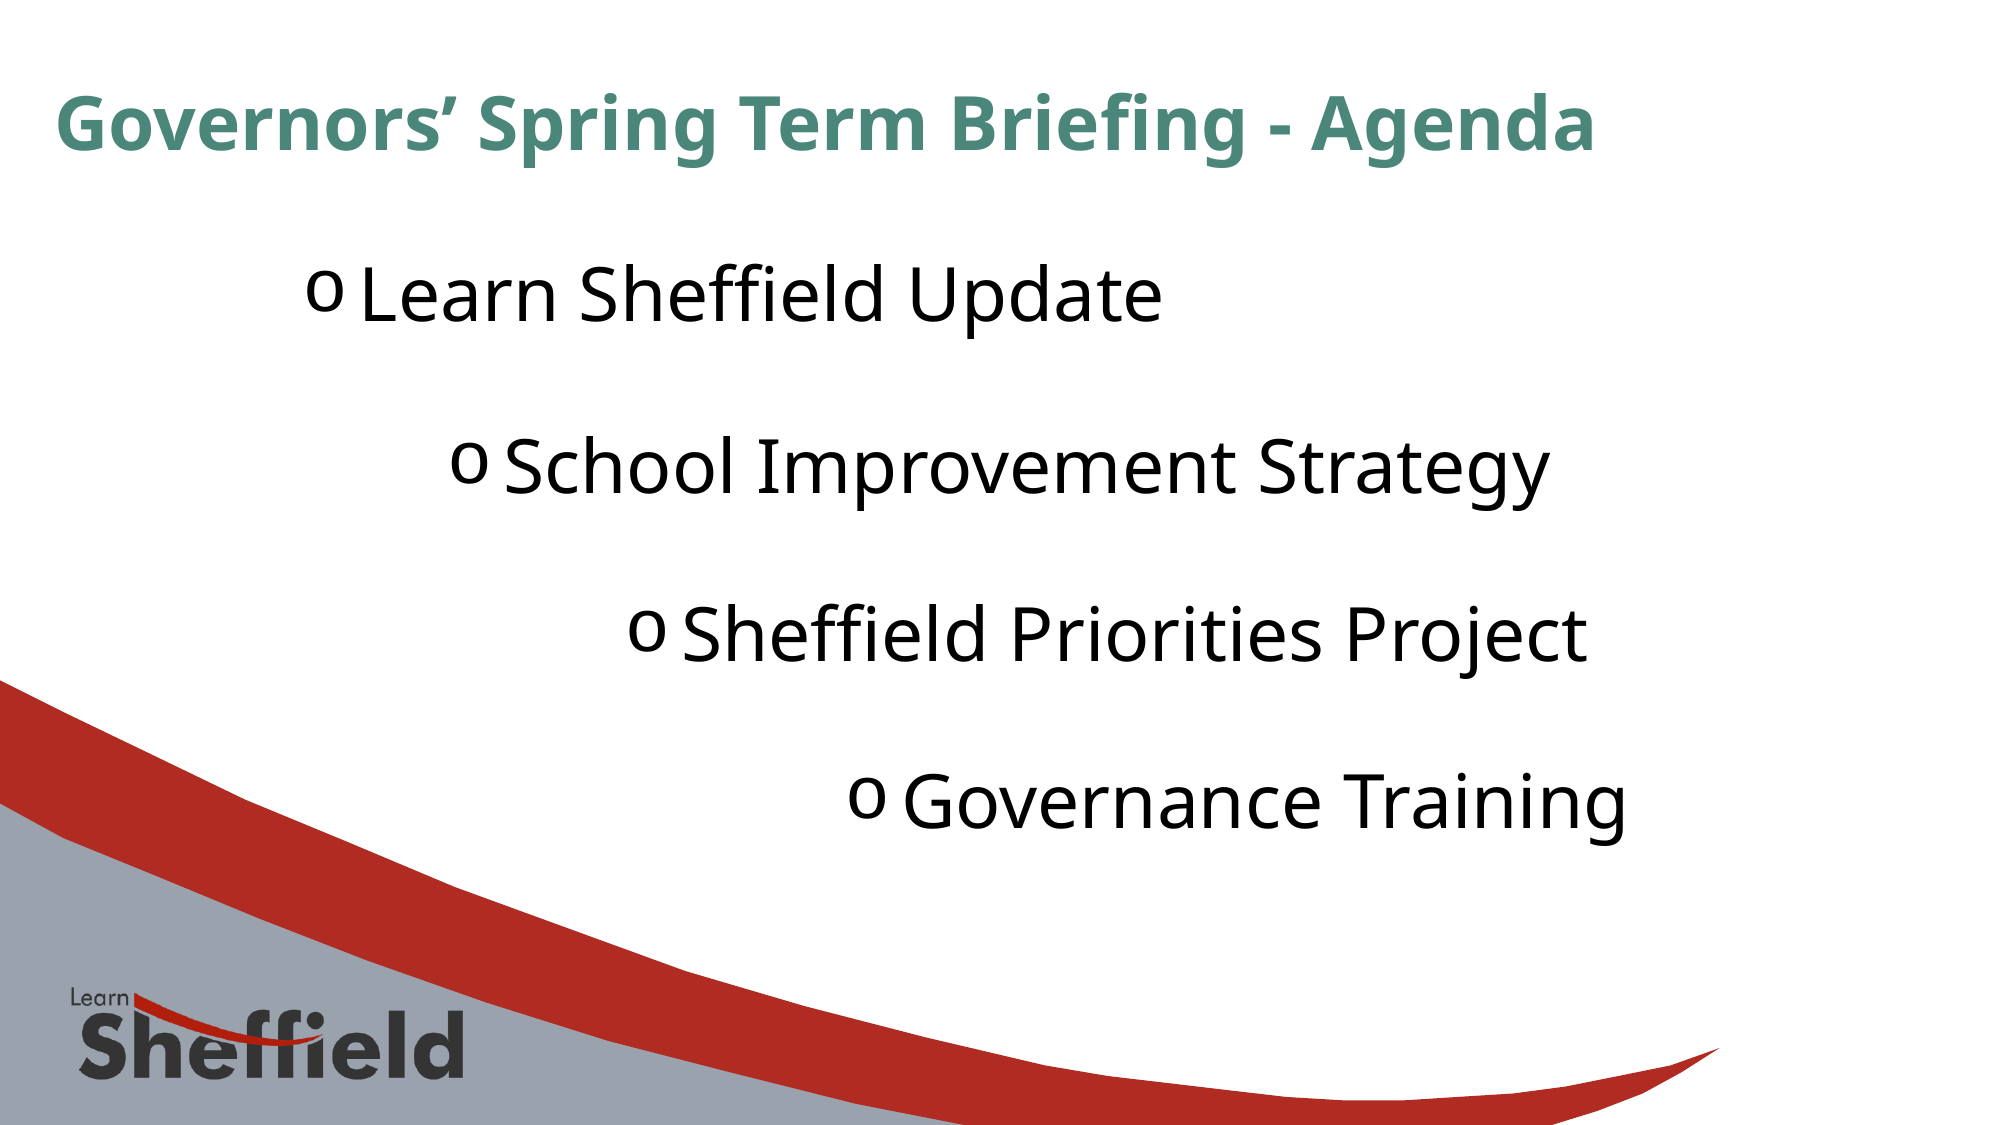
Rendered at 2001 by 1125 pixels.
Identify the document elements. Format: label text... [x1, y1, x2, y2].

text_box Governance Training [830, 746, 1732, 852]
text_box School Improvement Strategy [432, 411, 1916, 516]
text_box Sheffield Priorities Project [610, 579, 2000, 684]
text_box Governors’ Spring Term Briefing - Agenda [39, 23, 1894, 141]
picture [68, 983, 467, 1082]
text_box Learn Sheffield Update [287, 239, 2000, 345]
